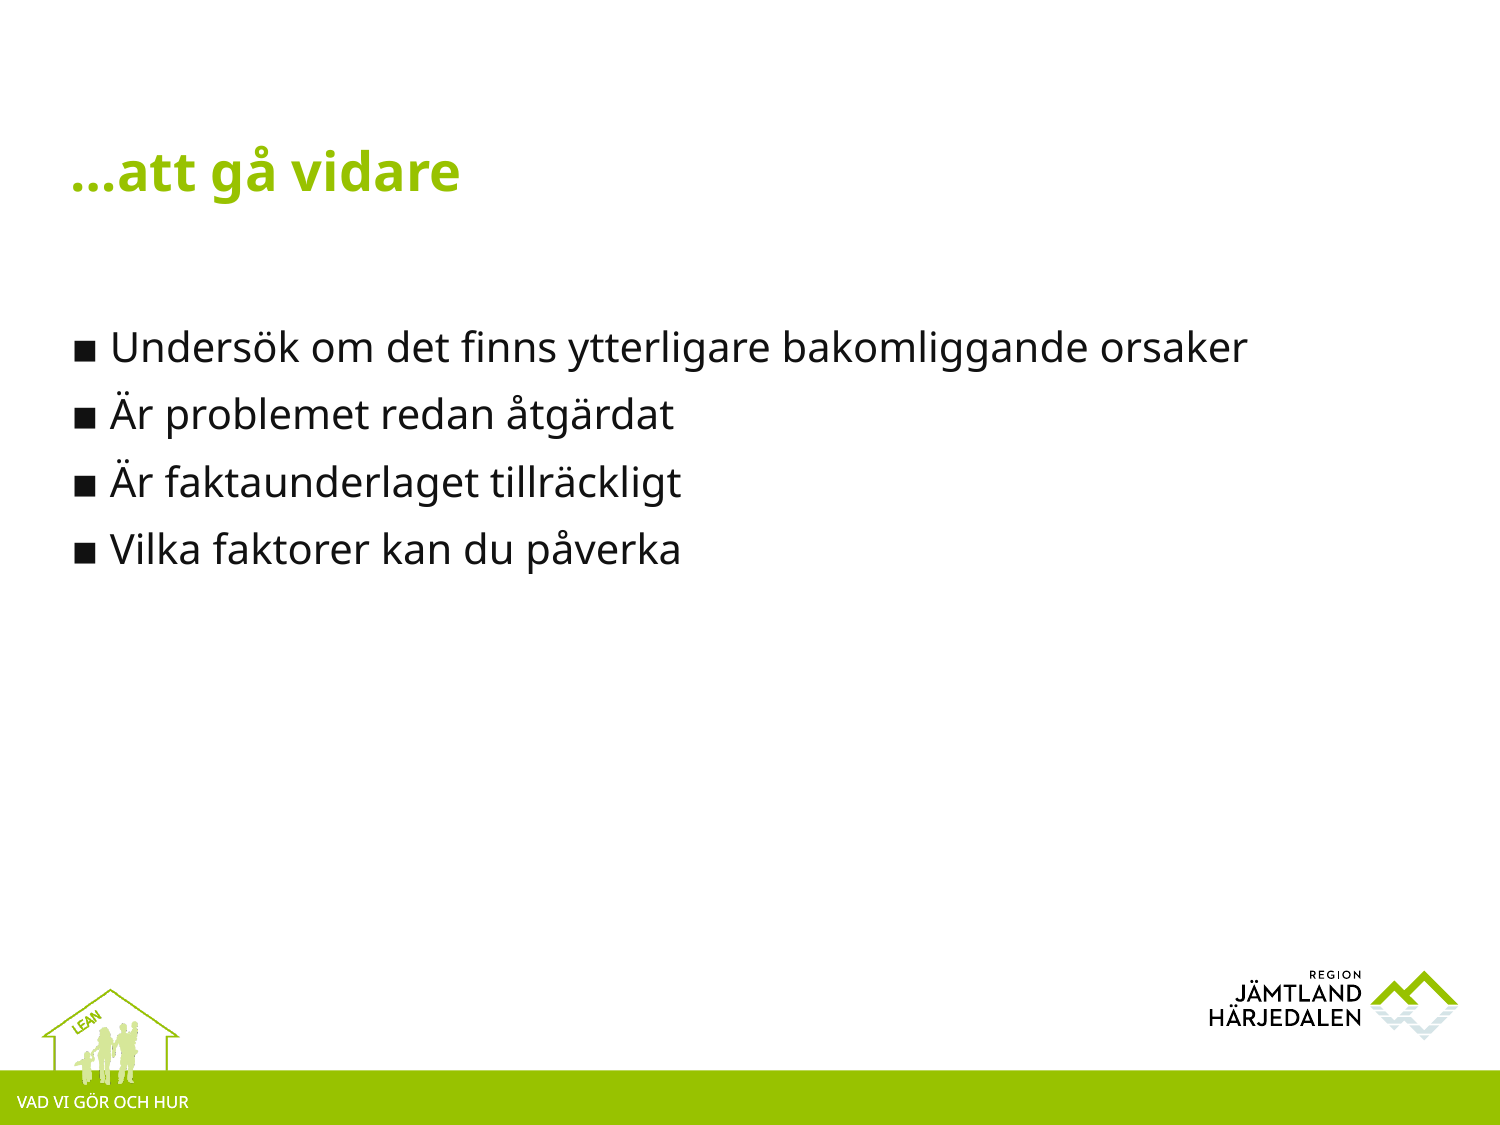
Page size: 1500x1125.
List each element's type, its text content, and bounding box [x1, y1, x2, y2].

list ▪ Undersök om det finns ytterligare bakomliggande orsaker ▪ Är problemet redan åtgärdat ▪ Är faktaunderlaget tillräckligt ▪ Vilka faktorer kan du påverka [70, 315, 1430, 1035]
title …att gå vidare [70, 137, 1341, 209]
picture [37, 987, 182, 1090]
